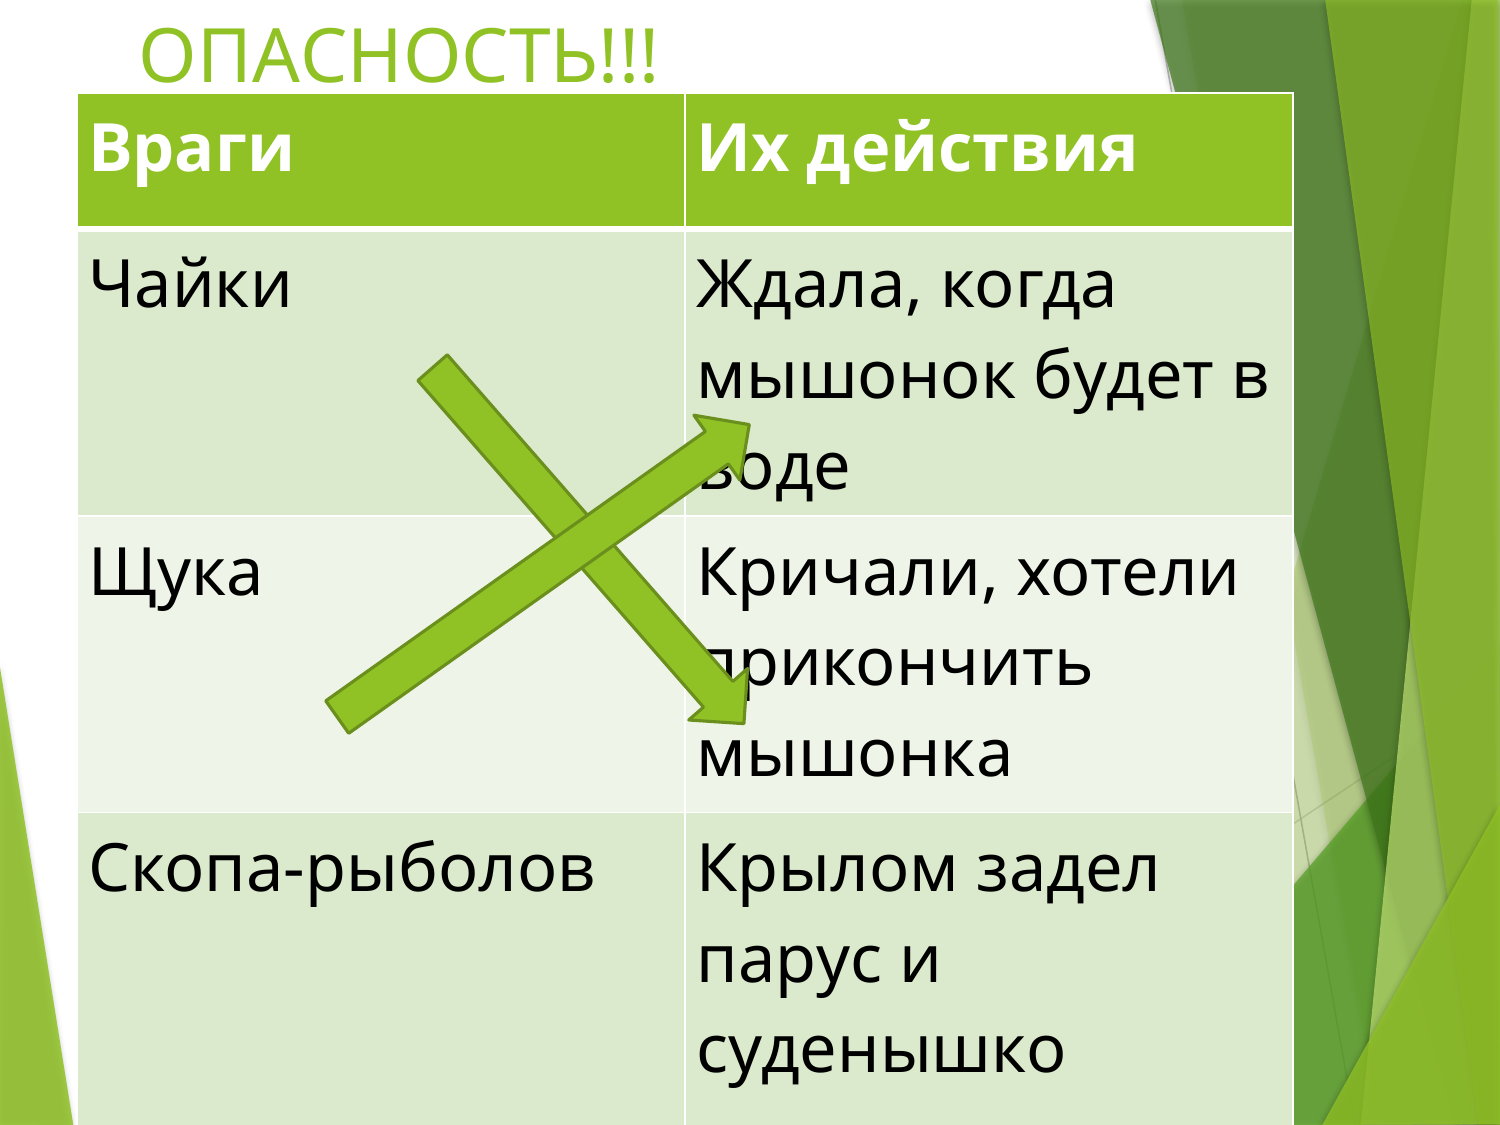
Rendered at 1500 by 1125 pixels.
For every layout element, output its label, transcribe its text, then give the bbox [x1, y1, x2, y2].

table_cell Щука [78, 517, 684, 812]
title ОПАСНОСТЬ!!! [123, 0, 1166, 92]
table_cell Ждала, когда мышонок будет в воде [686, 232, 1292, 515]
table_cell Кричали, хотели прикончить мышонка [686, 517, 1292, 812]
table_header Враги [78, 94, 684, 226]
table_cell Скопа-рыболов [78, 813, 684, 1125]
text_box [416, 353, 587, 537]
table_cell Чайки [78, 232, 684, 515]
table_cell Крылом задел парус и суденышко перевернулось. [686, 813, 1292, 1125]
text_box [324, 413, 751, 735]
text_box [582, 546, 750, 726]
table_header Их действия [686, 94, 1292, 226]
